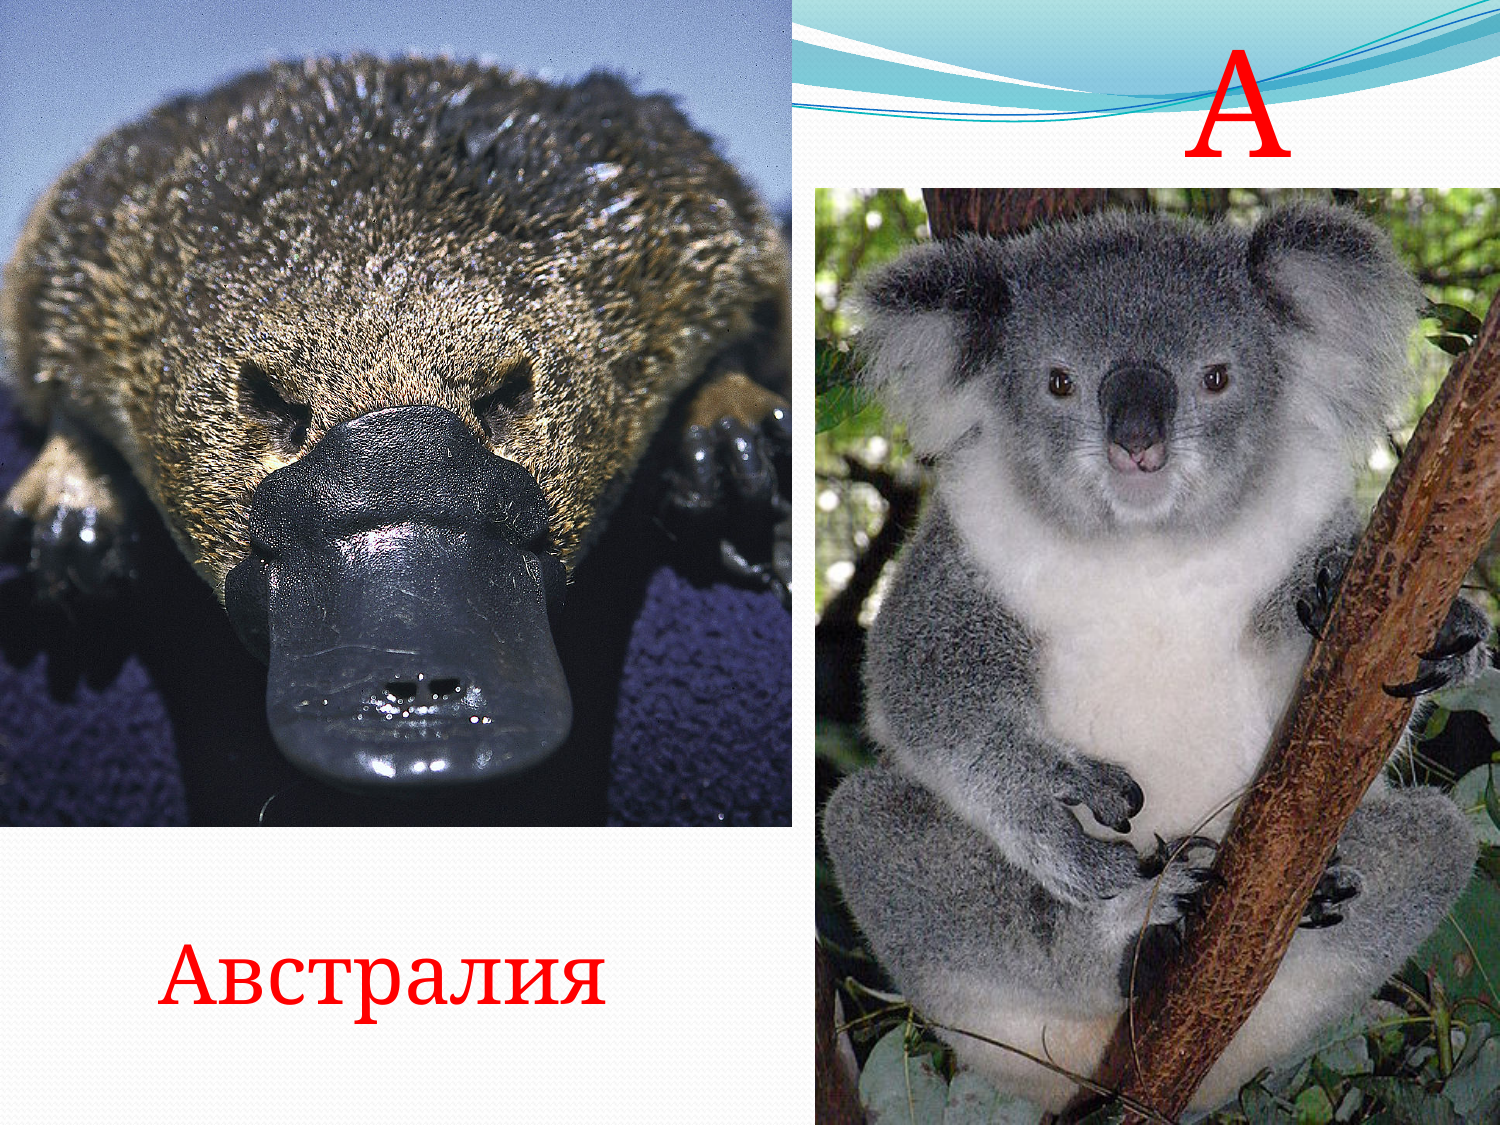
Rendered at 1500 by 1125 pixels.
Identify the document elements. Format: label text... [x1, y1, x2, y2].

text_box Австралия [143, 914, 622, 1029]
picture [815, 188, 1500, 1125]
picture [0, 0, 792, 827]
text_box А [1170, 0, 1306, 188]
